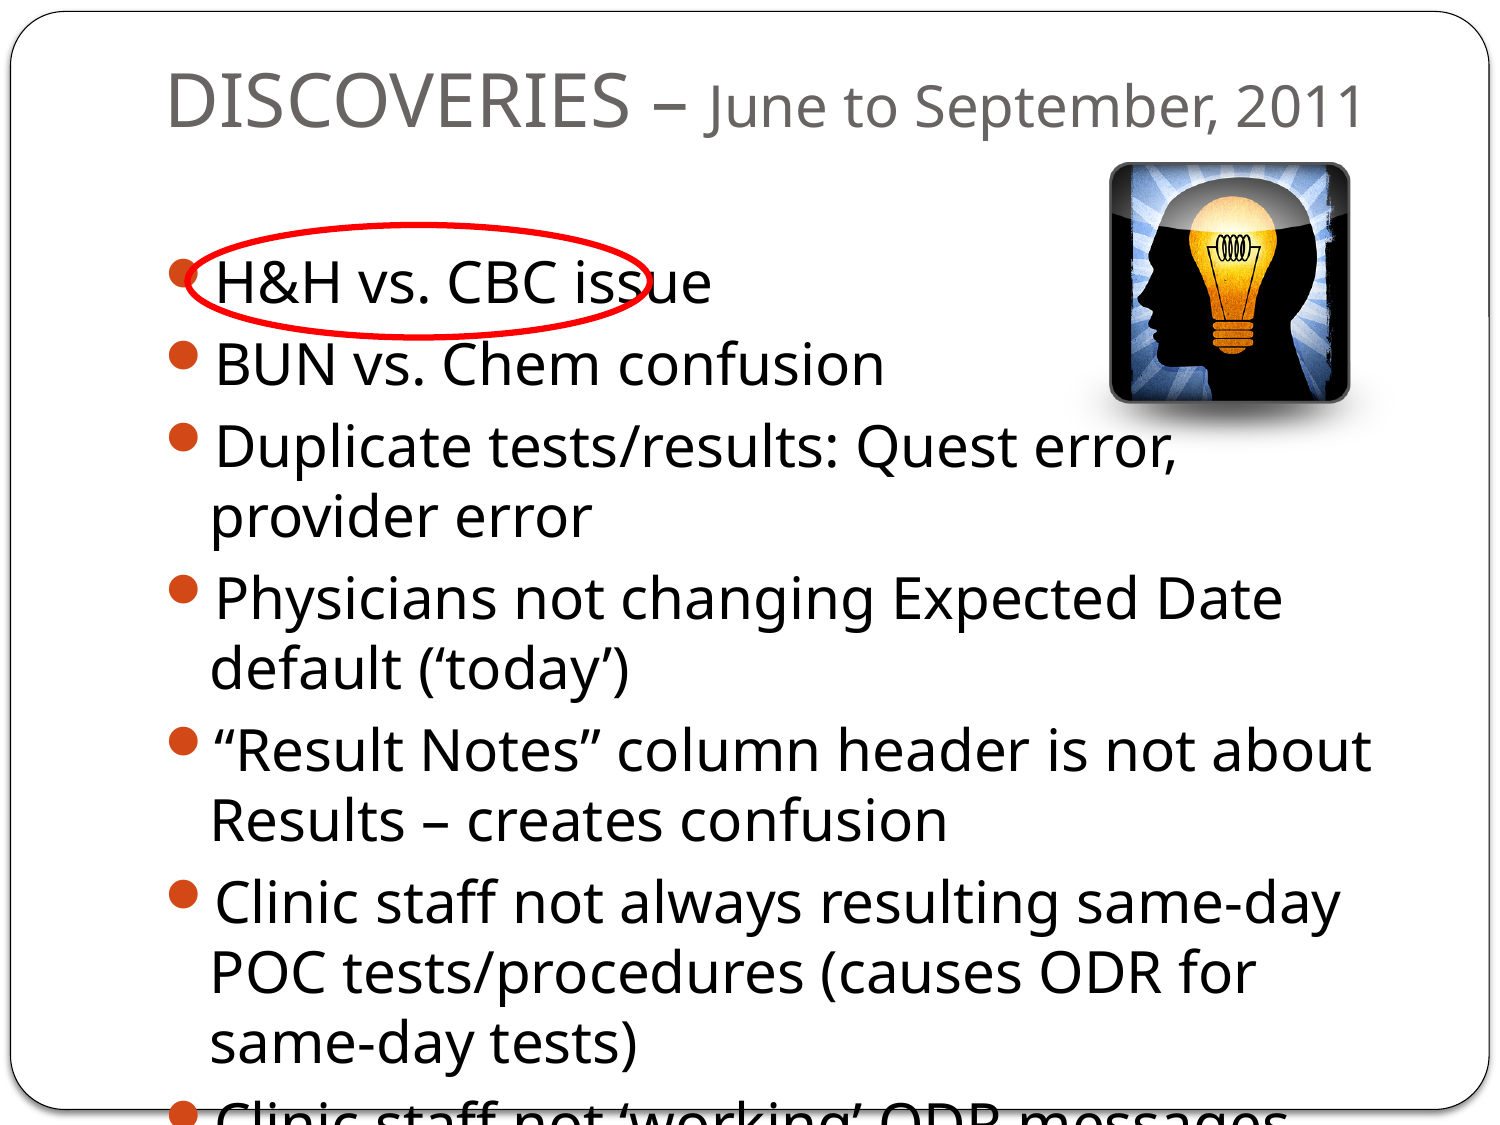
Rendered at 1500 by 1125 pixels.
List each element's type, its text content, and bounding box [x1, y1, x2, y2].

text_box [186, 223, 651, 339]
list H&H vs. CBC issue BUN vs. Chem confusion Duplicate tests/results: Quest error, provider error Physicians not changing Expected Date default (‘today’) “Result Notes” column header is not about Results – creates confusion Clinic staff not always resulting same-day POC tests/procedures (causes ODR for same-day tests) Clinic staff not ‘working’ ODR messages Postponing ODR messages only delays awareness of scope of problems [150, 237, 1425, 1038]
title DISCOVERIES – June to September, 2011 [150, 45, 1425, 233]
picture [1062, 162, 1396, 453]
